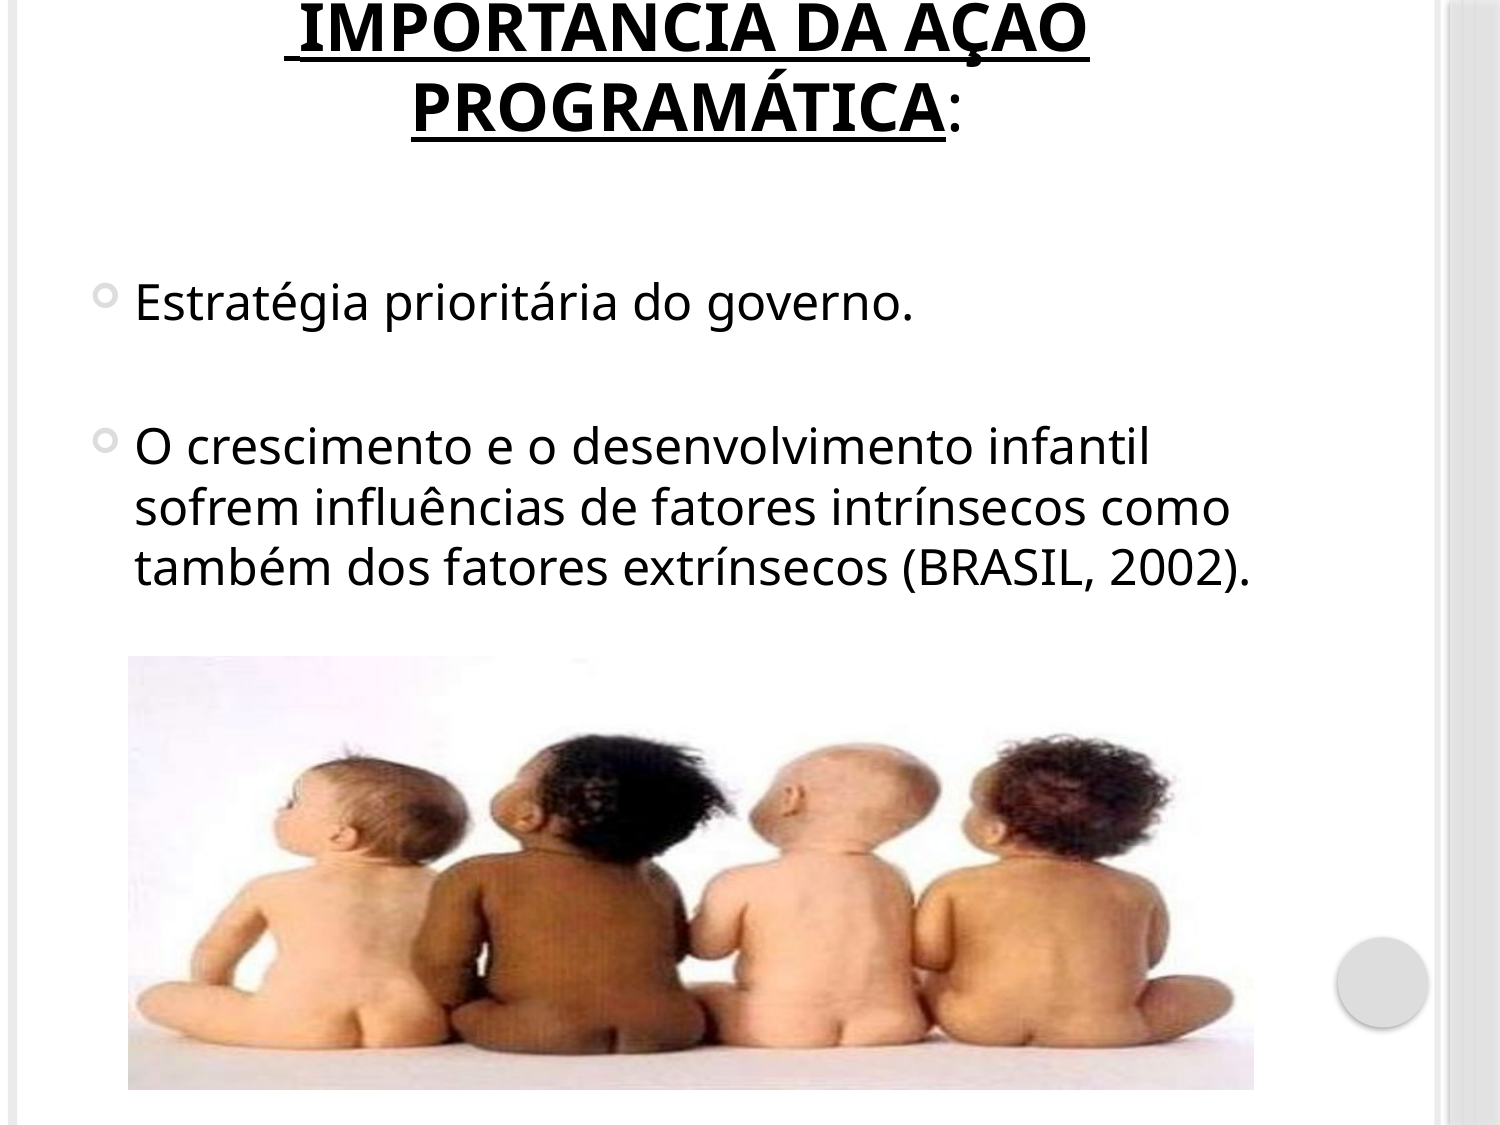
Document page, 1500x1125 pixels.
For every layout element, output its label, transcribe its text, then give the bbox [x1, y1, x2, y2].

picture [128, 655, 1255, 1091]
list Estratégia prioritária do governo. O crescimento e o desenvolvimento infantil sofrem influências de fatores intrínsecos como também dos fatores extrínsecos (BRASIL, 2002). [75, 262, 1300, 1062]
title Importância da ação Programática: [75, 45, 1300, 233]
